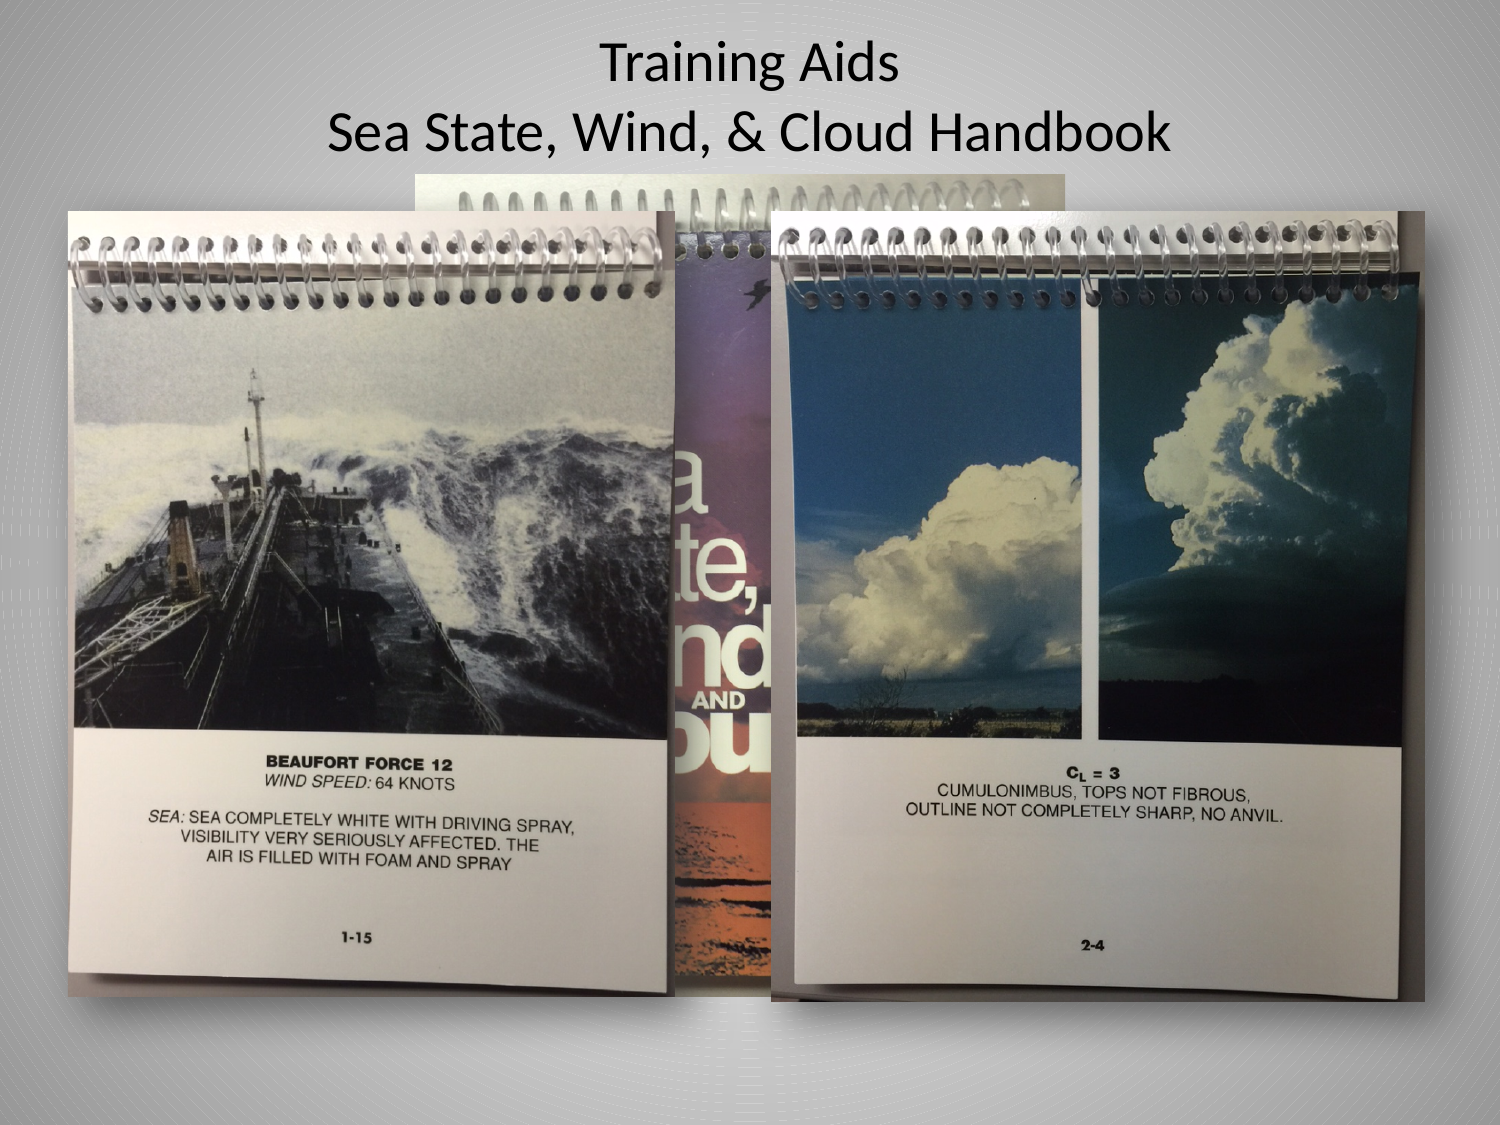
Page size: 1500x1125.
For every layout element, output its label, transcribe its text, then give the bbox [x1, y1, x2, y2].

picture [415, 174, 1066, 211]
title Training Aids Sea State, Wind, & Cloud Handbook [75, 0, 1425, 188]
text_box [67, 211, 1426, 1003]
